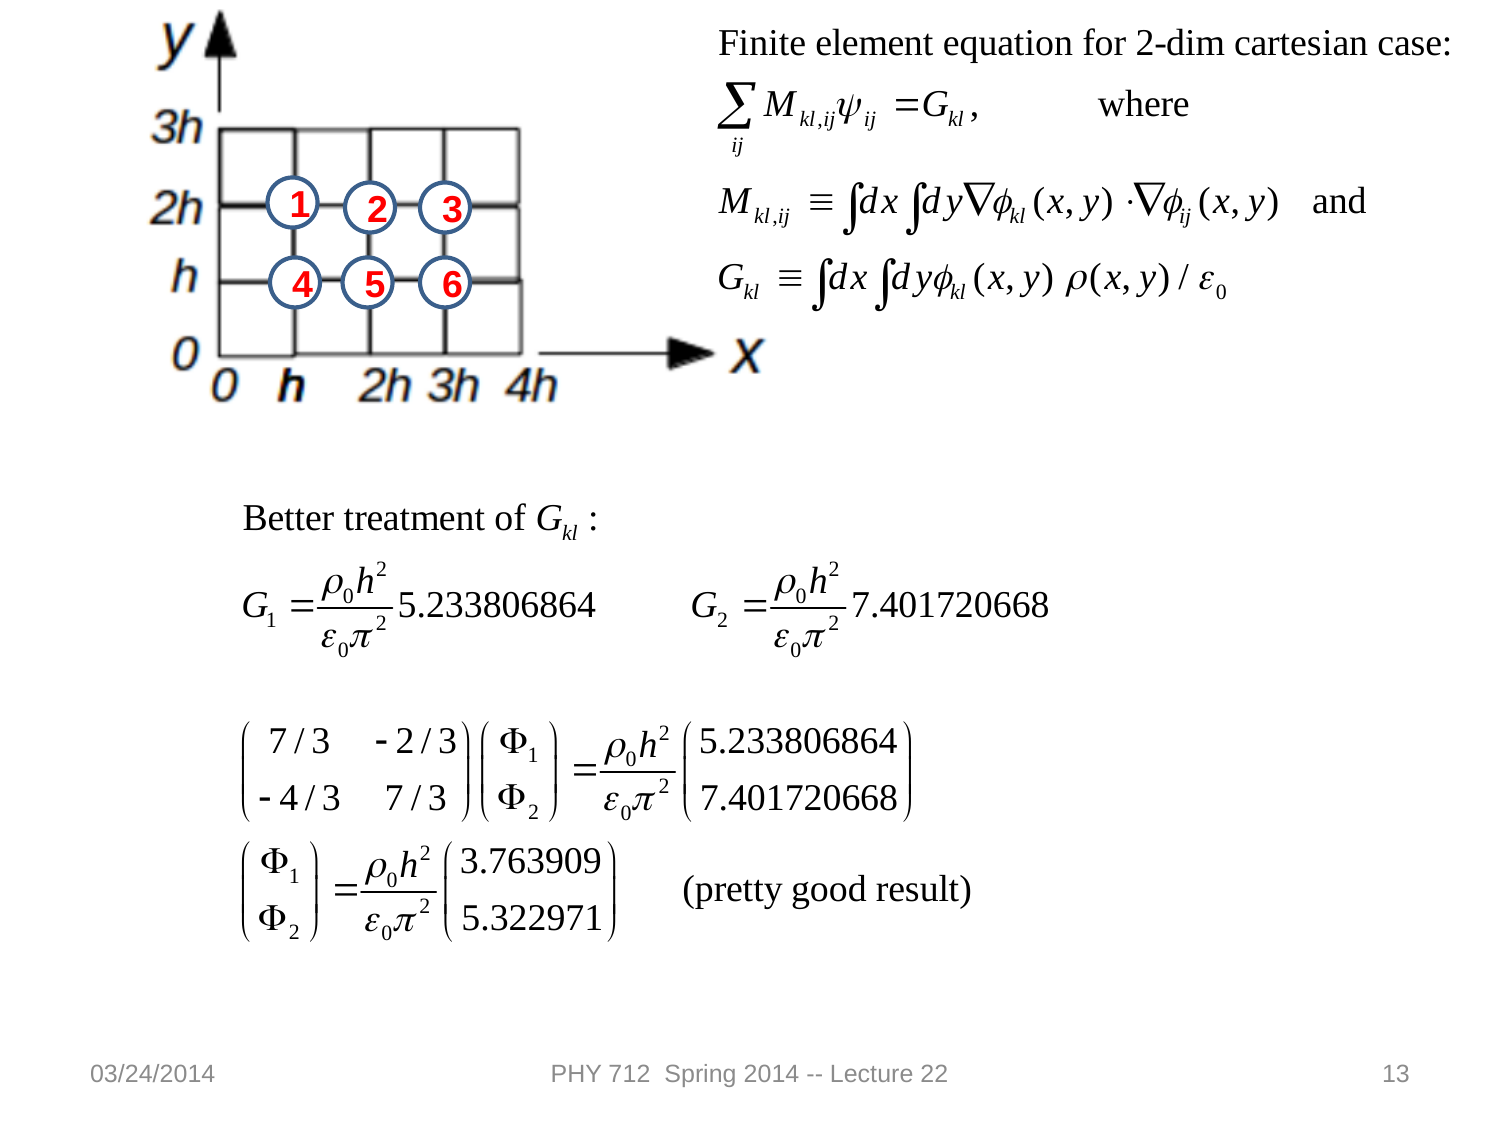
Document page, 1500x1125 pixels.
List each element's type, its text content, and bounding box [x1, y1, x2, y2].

picture [129, 9, 801, 411]
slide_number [75, 1042, 425, 1103]
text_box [712, 20, 1457, 318]
slide_number 13 [1074, 1042, 1425, 1103]
footer PHY 712 Spring 2014 -- Lecture 22 [512, 1042, 988, 1103]
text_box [236, 493, 1056, 665]
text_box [234, 712, 979, 952]
